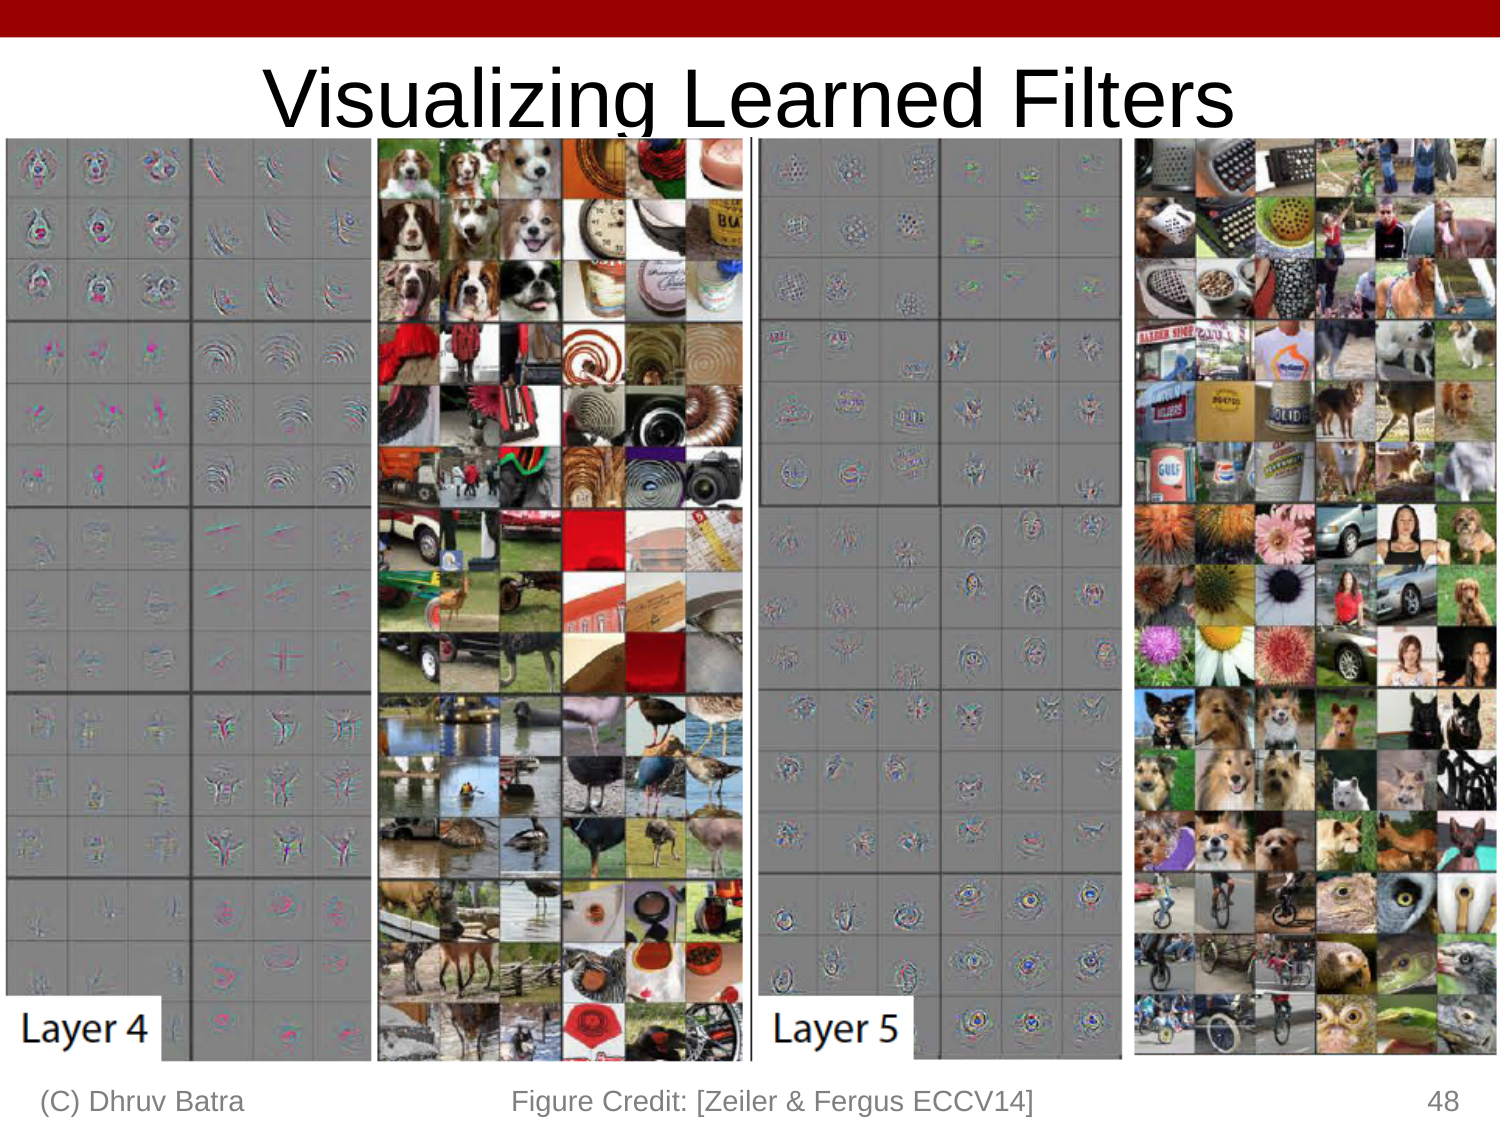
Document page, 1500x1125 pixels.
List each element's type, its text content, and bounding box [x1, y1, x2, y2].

slide_number 48 [1162, 1071, 1476, 1125]
text_box Figure Credit: [Zeiler & Fergus ECCV14] [437, 1071, 1050, 1125]
footer (C) Dhruv Batra [24, 1071, 437, 1125]
picture [0, 137, 1500, 1063]
title Visualizing Learned Filters [112, 37, 1388, 136]
